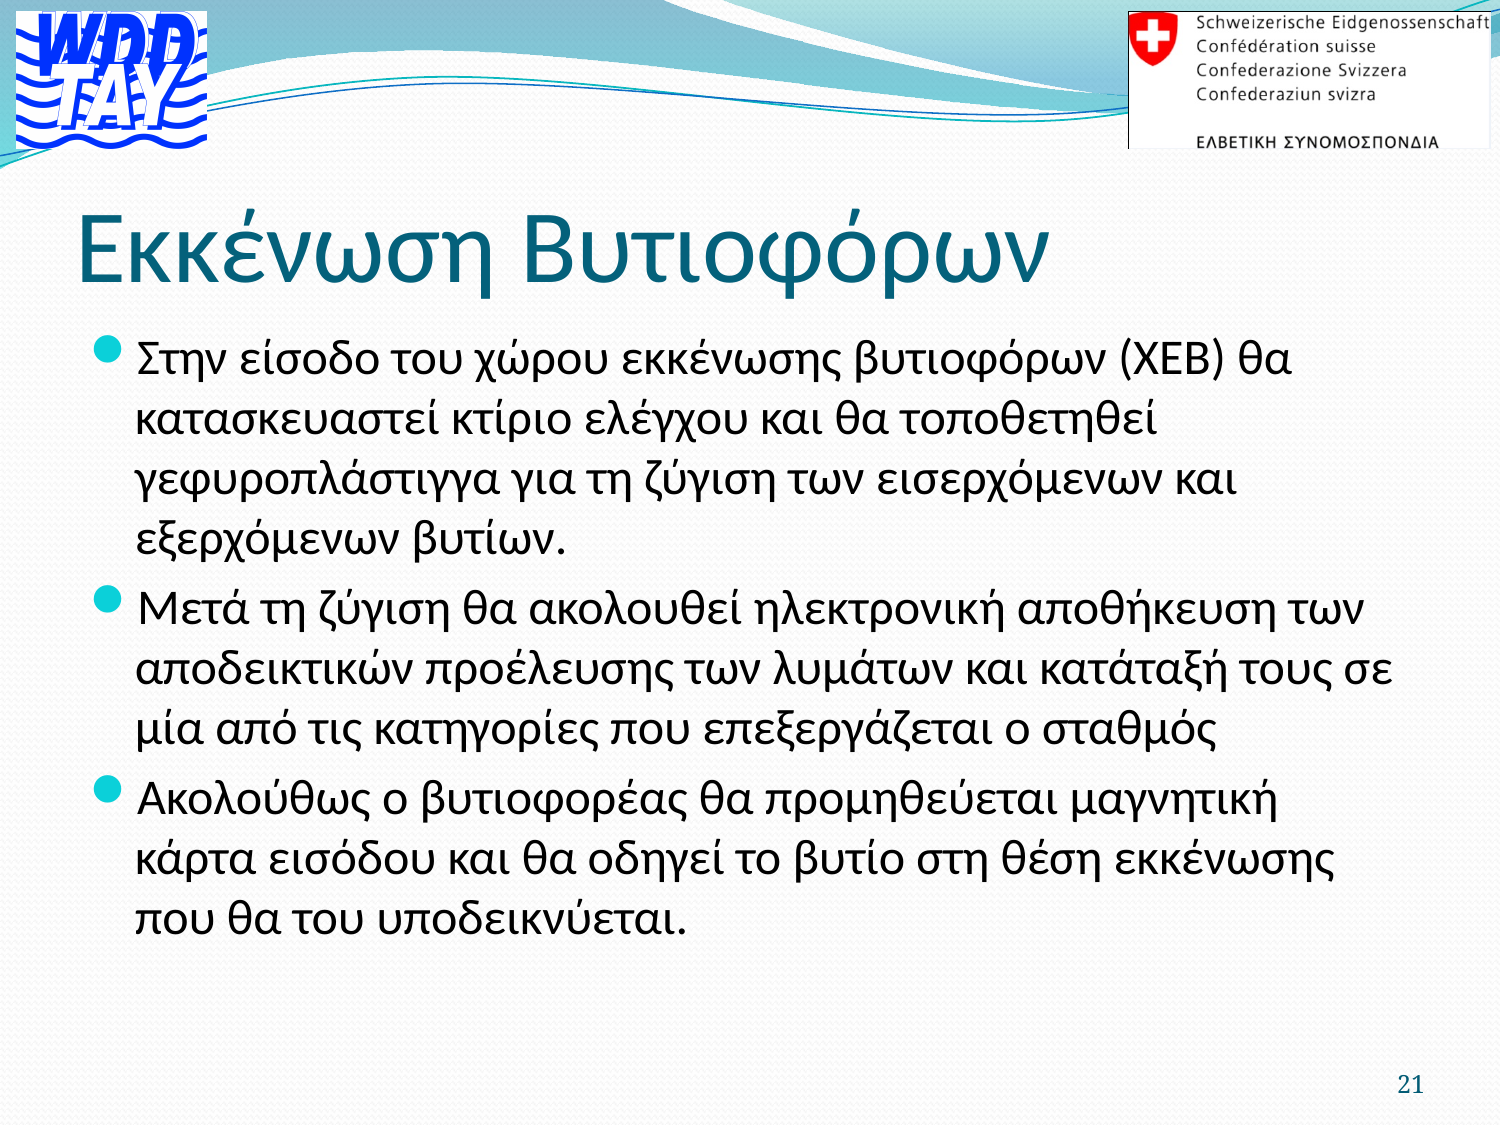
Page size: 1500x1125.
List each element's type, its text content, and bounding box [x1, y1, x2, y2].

picture [16, 11, 207, 150]
list Στην είσοδο του χώρου εκκένωσης βυτιοφόρων (ΧΕΒ) θα κατασκευαστεί κτίριο ελέγχου και θα τοποθετηθεί γεφυροπλάστιγγα για τη ζύγιση των εισερχόμενων και εξερχόμενων βυτίων. Μετά τη ζύγιση θα ακολουθεί ηλεκτρονική αποθήκευση των αποδεικτικών προέλευσης των λυμάτων και κατάταξή τους σε μία από τις κατηγορίες που επεξεργάζεται ο σταθμός Ακολούθως ο βυτιοφορέας θα προμηθεύεται μαγνητική κάρτα εισόδου και θα οδηγεί το βυτίο στη θέση εκκένωσης που θα του υποδεικνύεται. [75, 317, 1425, 1038]
picture [1127, 10, 1491, 150]
title Εκκένωση Βυτιοφόρων [75, 115, 1425, 303]
slide_number 21 [1299, 1042, 1425, 1103]
